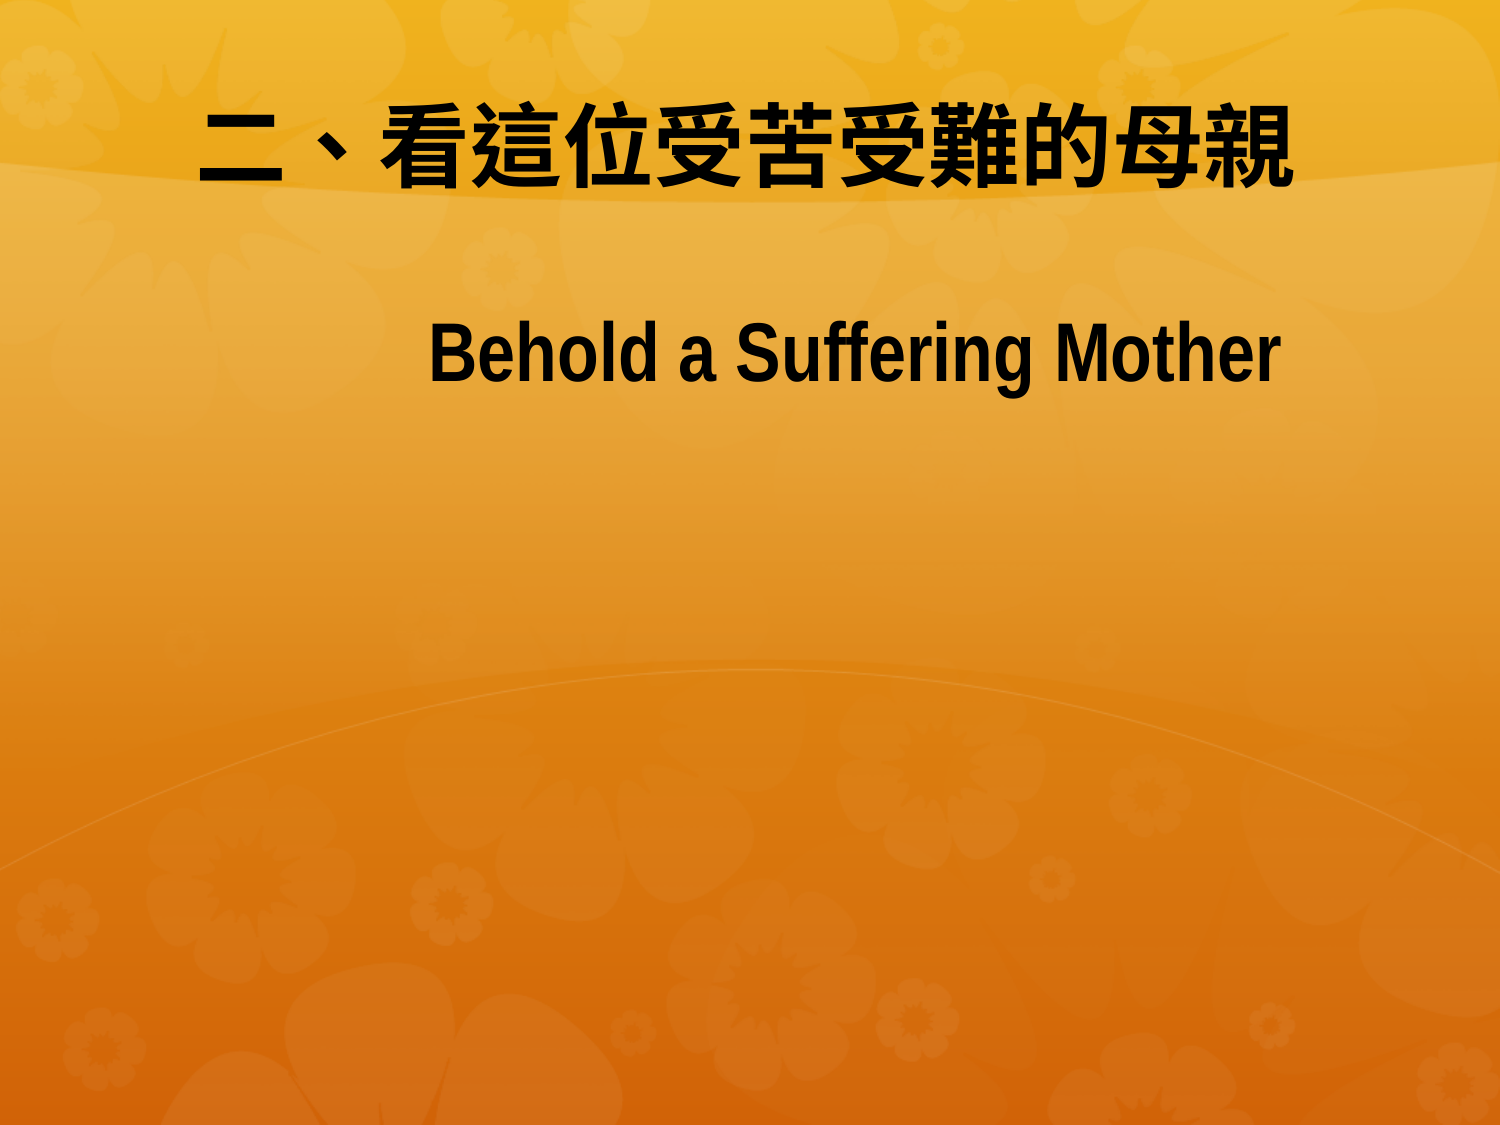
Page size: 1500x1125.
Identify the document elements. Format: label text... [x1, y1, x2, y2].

title 二、看這位受苦受難的母親 Behold a Suffering Mother [68, 104, 1423, 493]
picture [0, 0, 1500, 1125]
